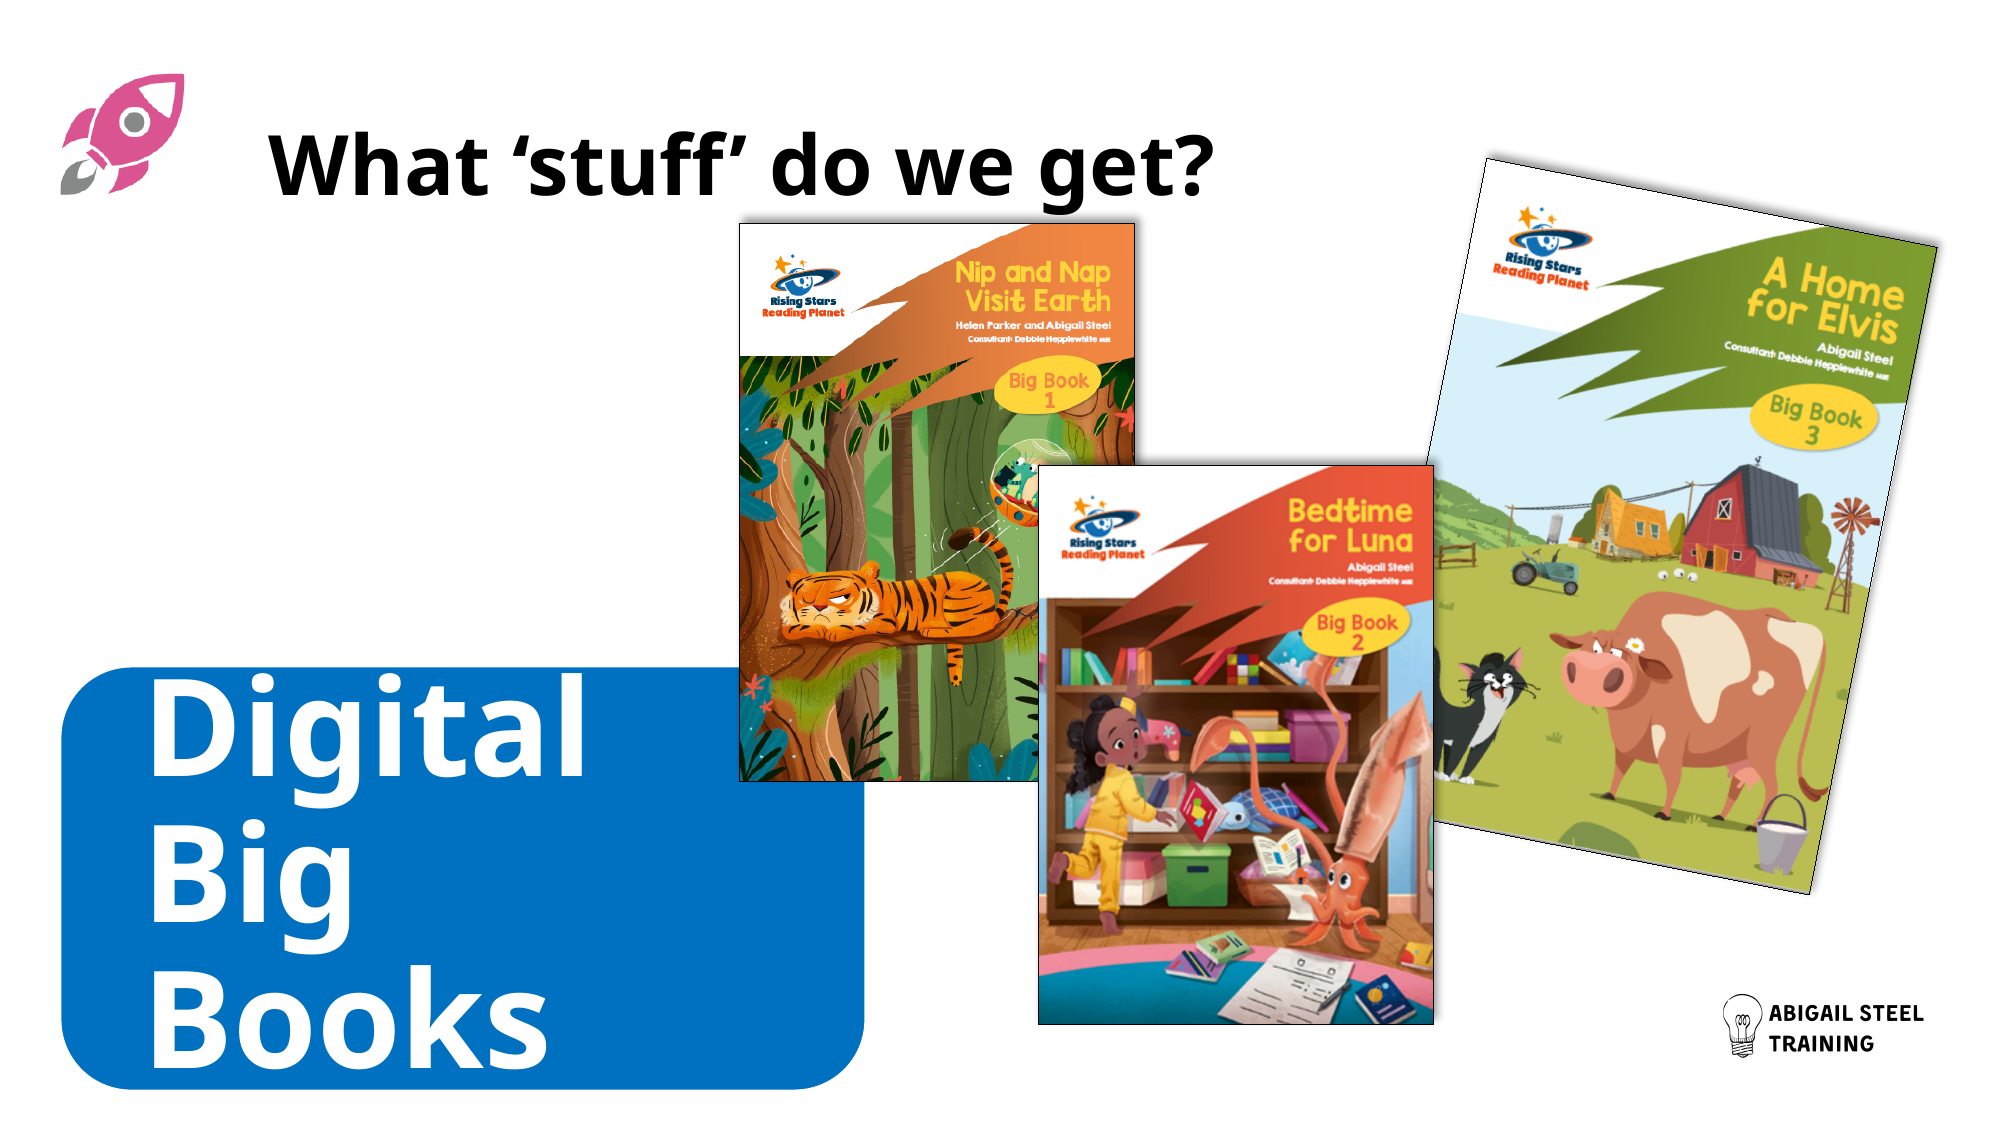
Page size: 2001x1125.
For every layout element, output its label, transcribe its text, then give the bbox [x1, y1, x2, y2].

picture [1076, 1010, 1085, 1015]
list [739, 223, 1135, 782]
picture [1038, 1015, 1051, 1019]
title What ‘stuff’ do we get? [253, 59, 1863, 278]
picture [1119, 1015, 1139, 1019]
picture [1089, 1020, 1097, 1025]
picture [1714, 984, 1956, 1066]
picture [1148, 1021, 1167, 1025]
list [60, 393, 866, 1091]
picture [1038, 160, 1937, 1025]
picture [27, 50, 216, 224]
